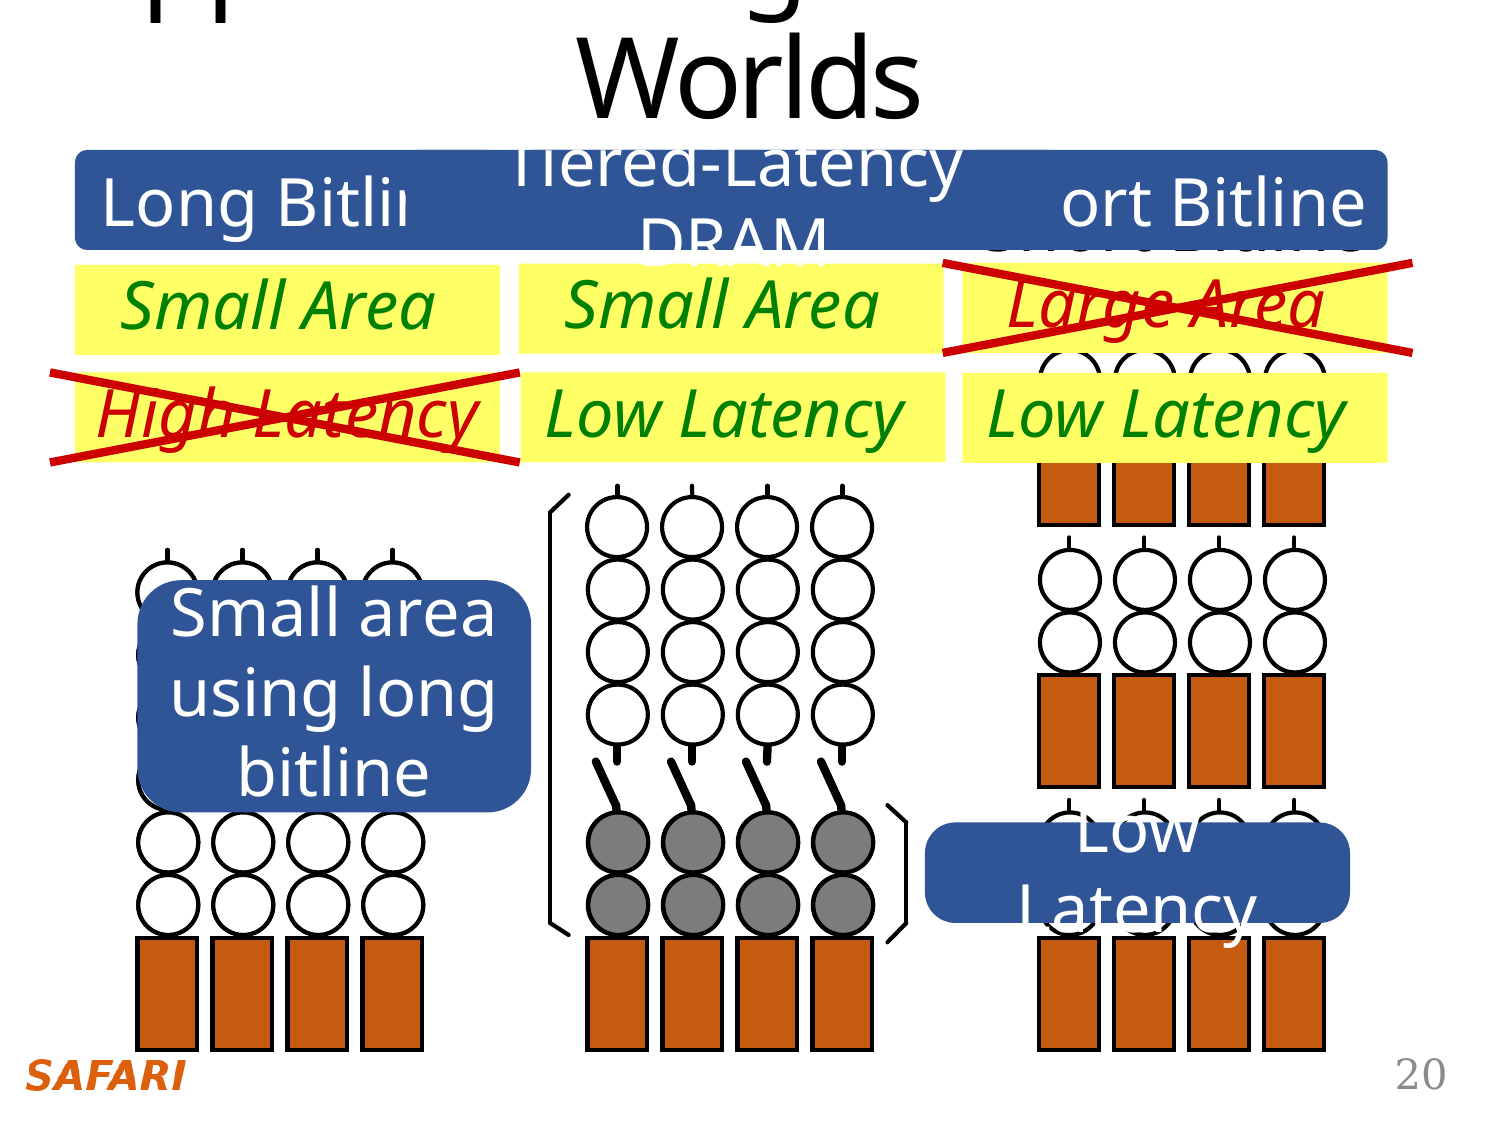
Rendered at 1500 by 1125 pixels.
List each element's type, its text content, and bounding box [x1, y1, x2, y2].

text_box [587, 485, 873, 745]
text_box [942, 149, 1413, 1050]
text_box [595, 746, 842, 812]
text_box Approximating Best of Both Worlds [0, 24, 1500, 150]
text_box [137, 494, 569, 935]
text_box Tiered-Latency DRAM [520, 150, 942, 252]
text_box Low Latency [520, 372, 942, 463]
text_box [587, 812, 874, 1050]
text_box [49, 149, 520, 1050]
picture [24, 1051, 191, 1100]
text_box Small Area [520, 263, 942, 354]
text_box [887, 805, 1350, 943]
